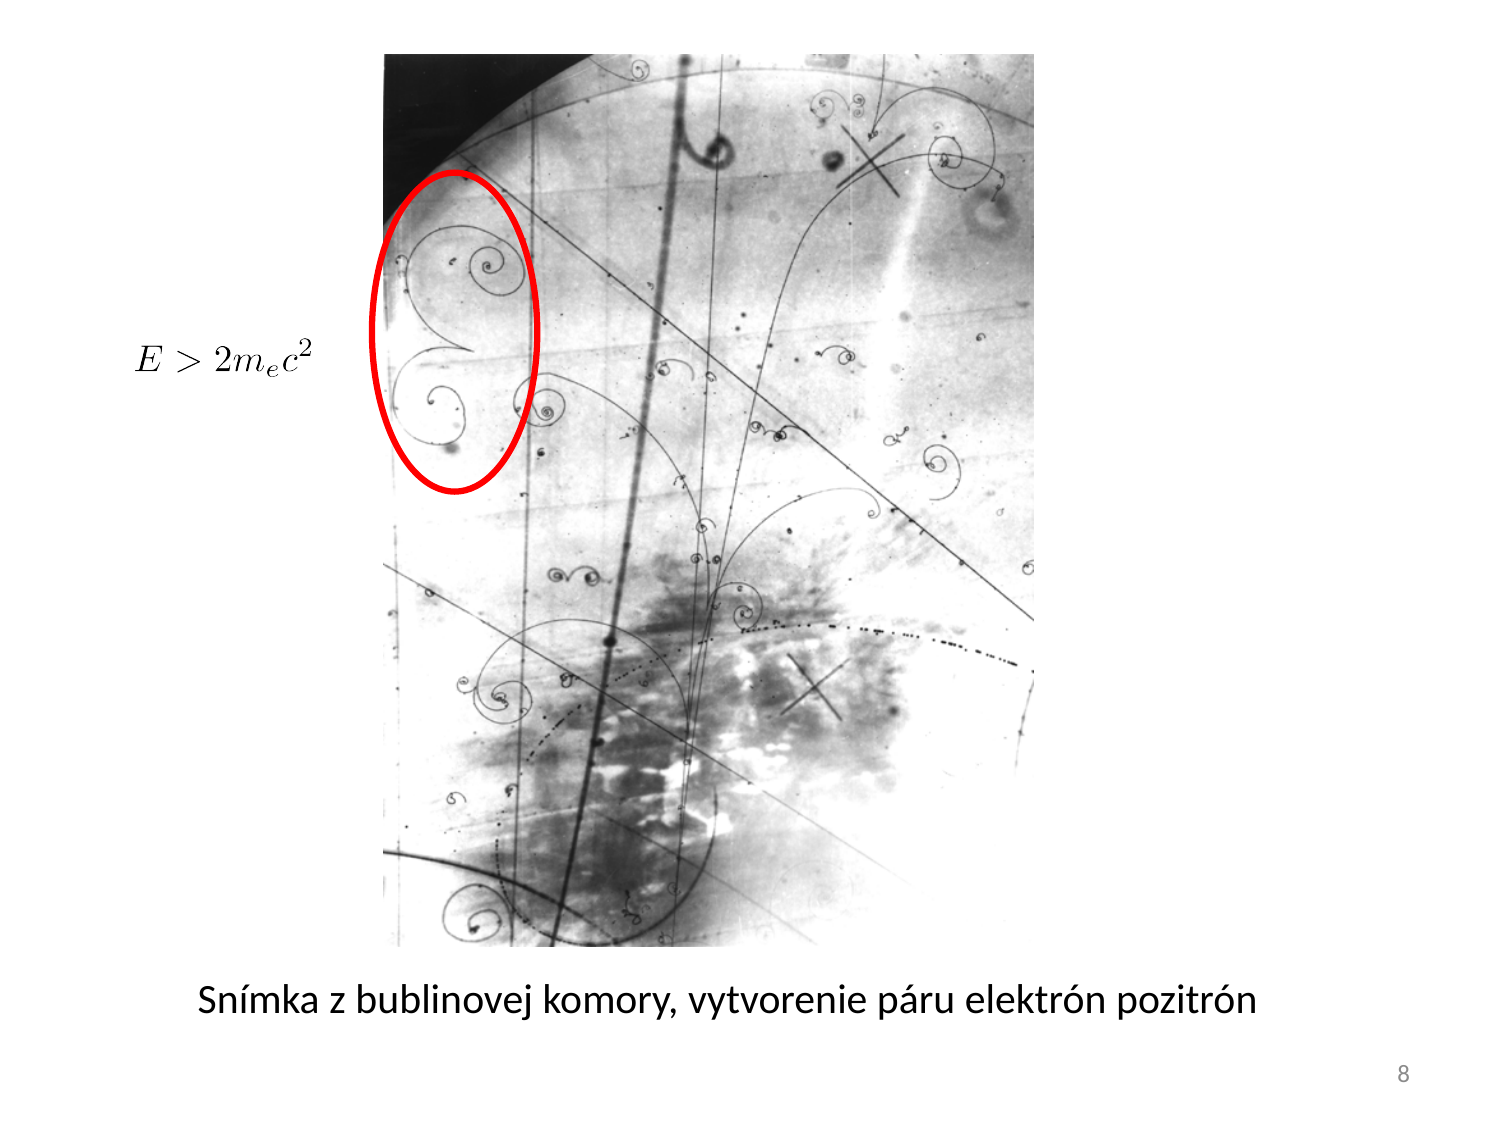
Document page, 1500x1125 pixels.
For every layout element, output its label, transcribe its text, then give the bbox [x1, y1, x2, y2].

picture [135, 337, 312, 378]
text_box [369, 262, 378, 402]
text_box Snímka z bublinovej komory, vytvorenie páru elektrón pozitrón [182, 964, 1282, 1029]
slide_number 8 [1074, 1042, 1425, 1103]
picture [383, 54, 1034, 947]
